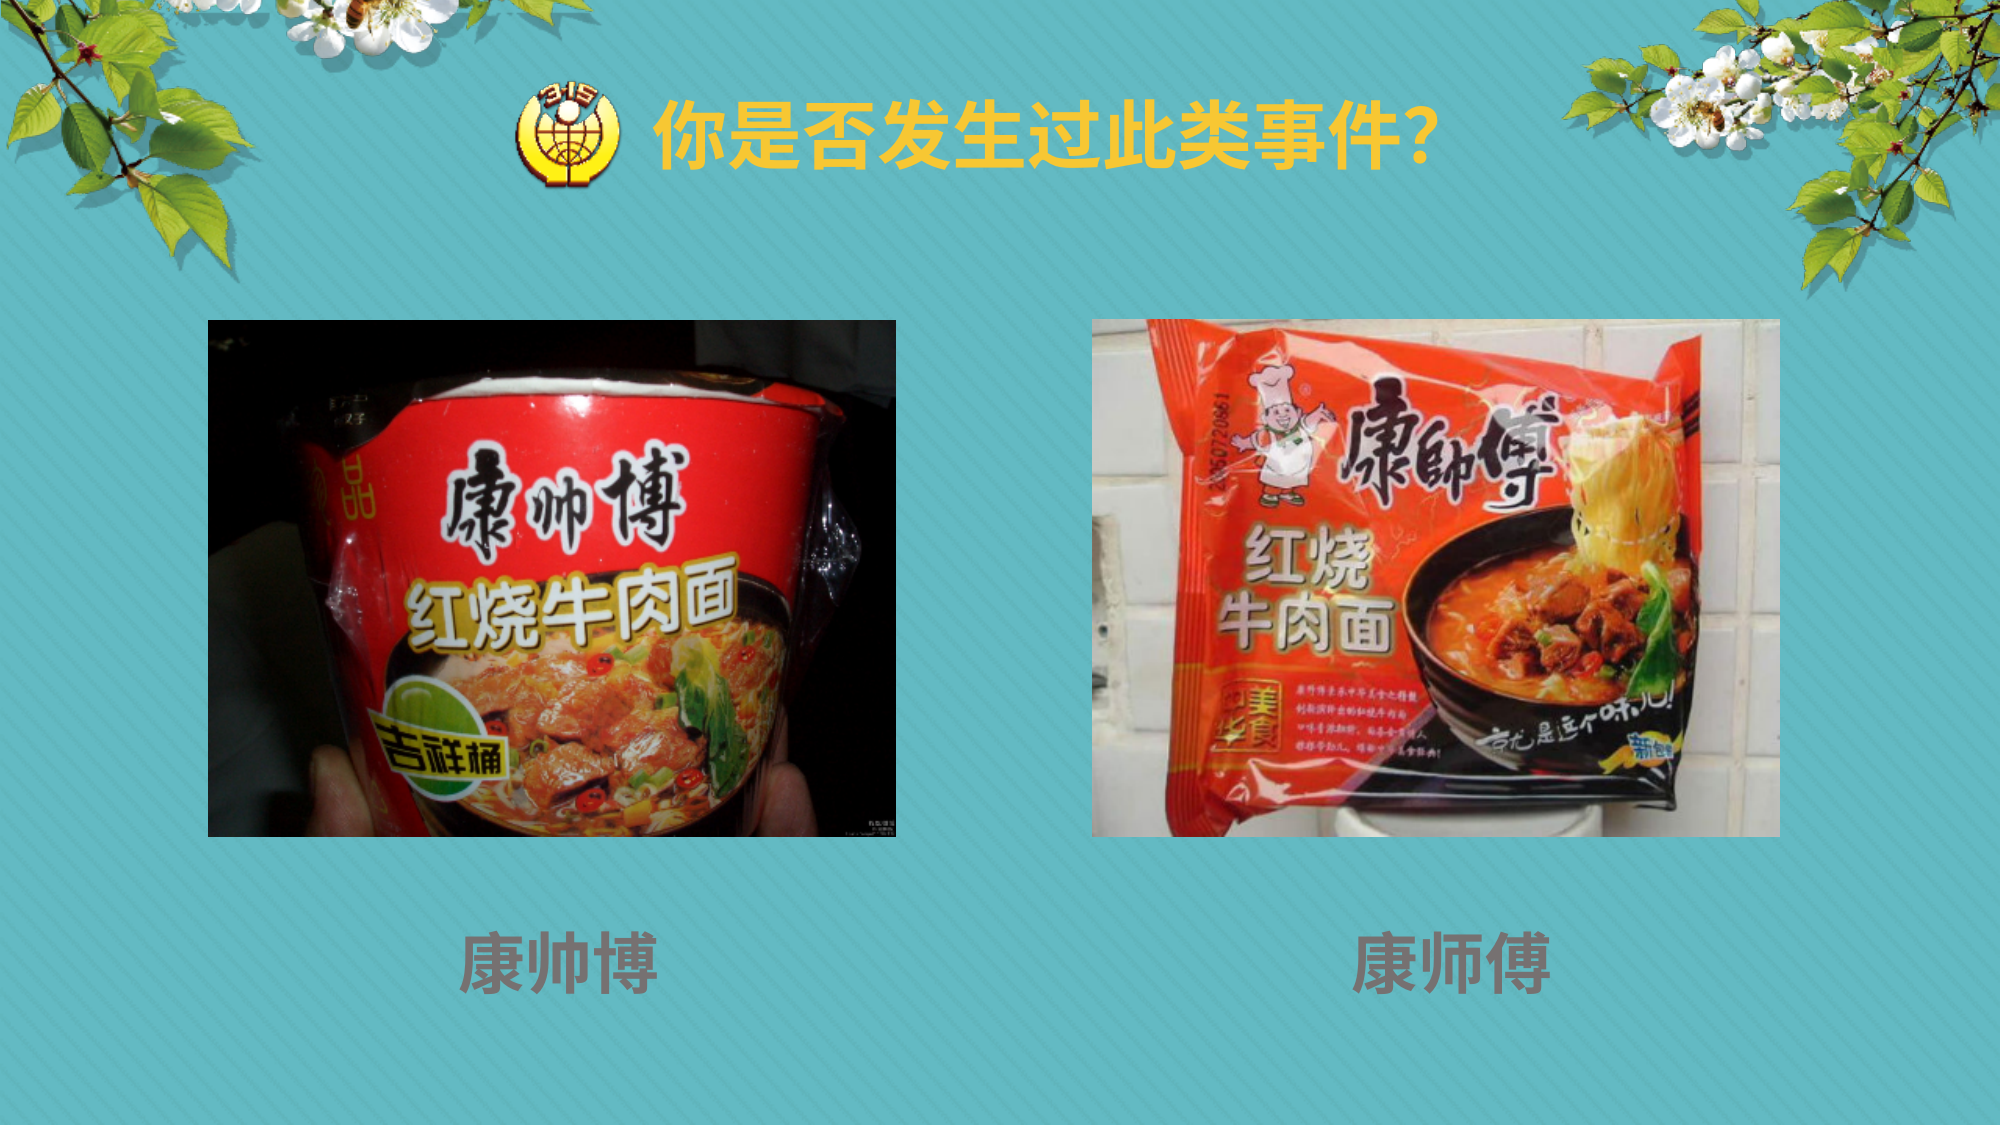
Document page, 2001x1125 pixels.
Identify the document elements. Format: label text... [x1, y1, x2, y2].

picture [0, 0, 2000, 1125]
text_box 康师傅 [1337, 914, 1657, 1009]
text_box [503, 74, 1497, 195]
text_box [1, 0, 2000, 375]
text_box 康帅博 [444, 914, 823, 1009]
